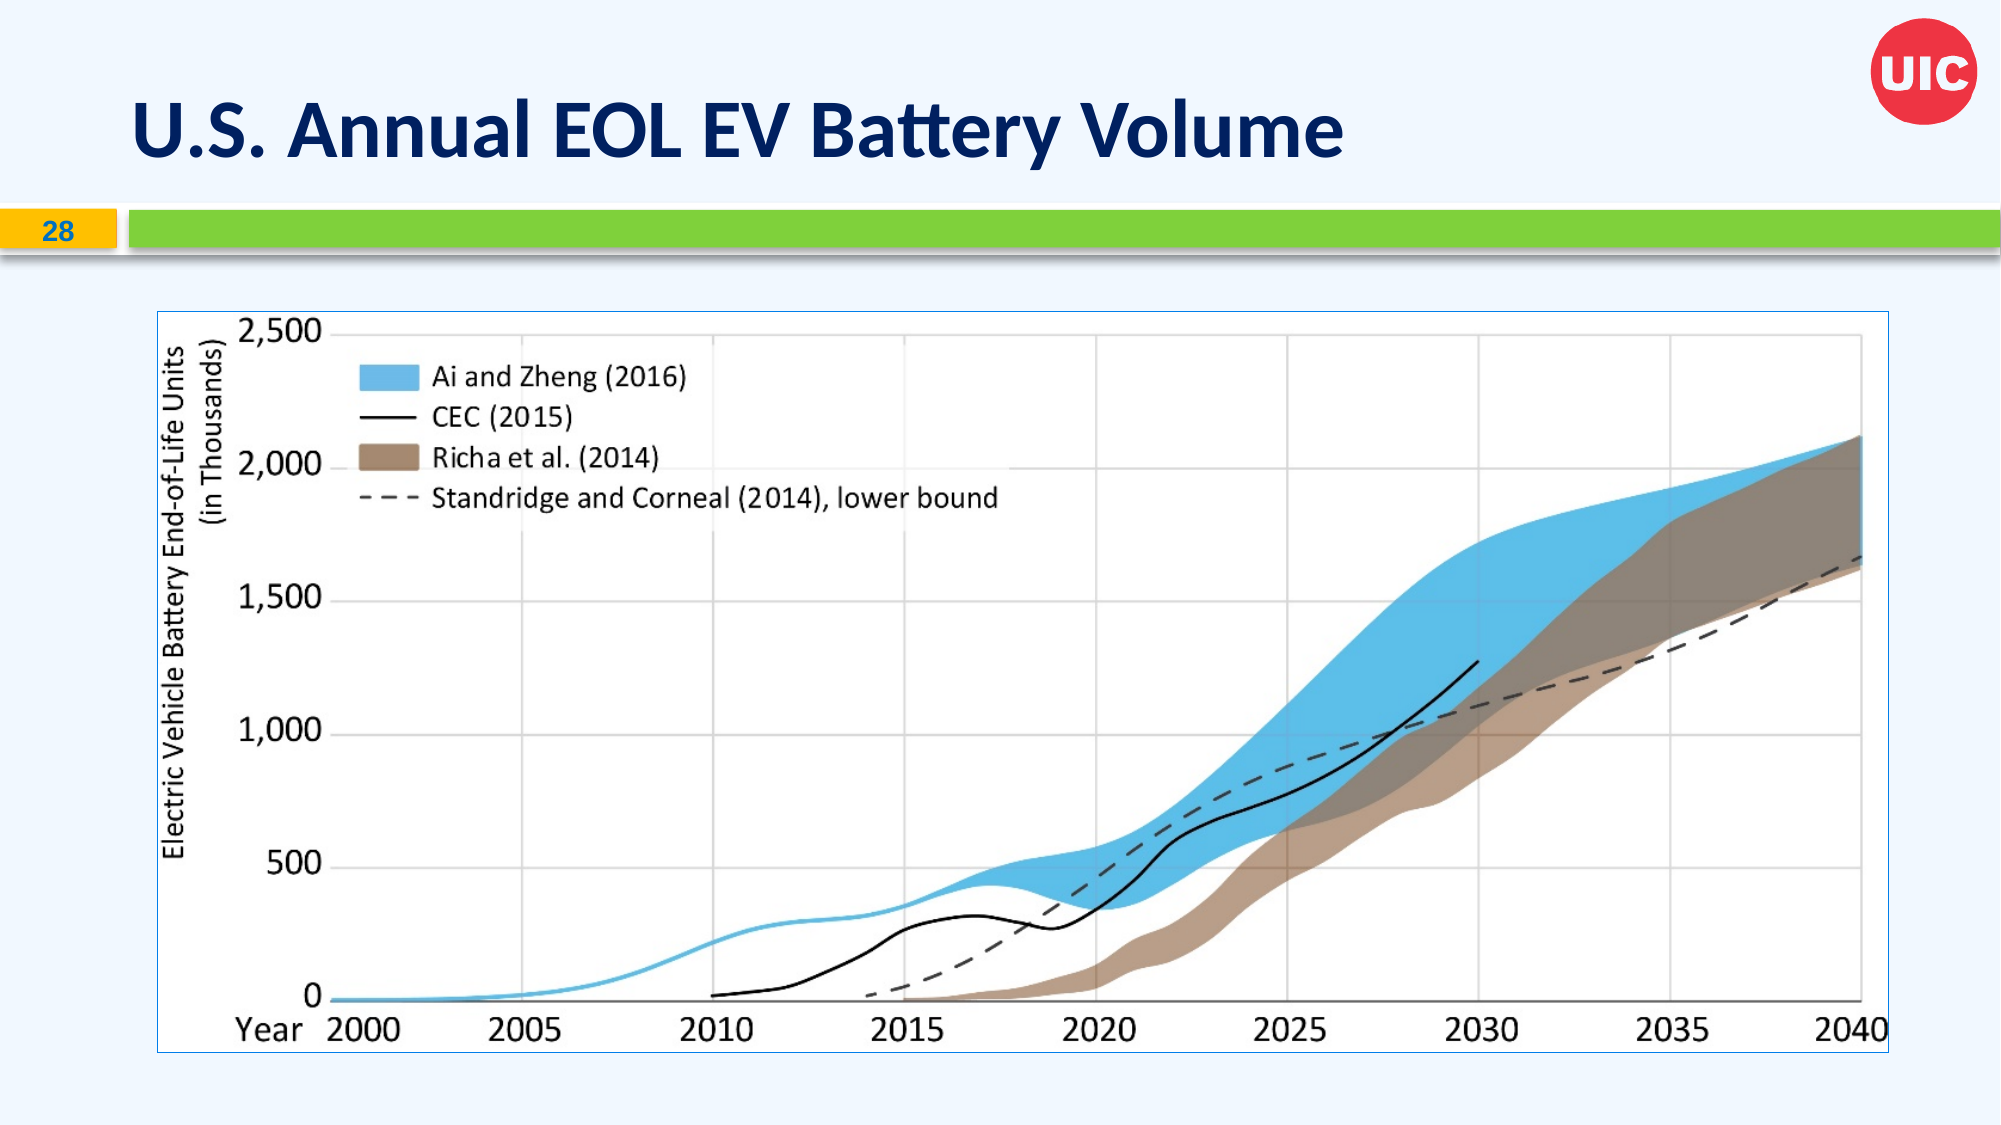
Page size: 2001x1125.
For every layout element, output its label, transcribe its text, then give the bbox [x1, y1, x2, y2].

text_box 28 [0, 208, 117, 249]
title U.S. Annual EOL EV Battery Volume [116, 31, 1690, 217]
picture [1866, 0, 2000, 134]
picture [157, 311, 1890, 1054]
